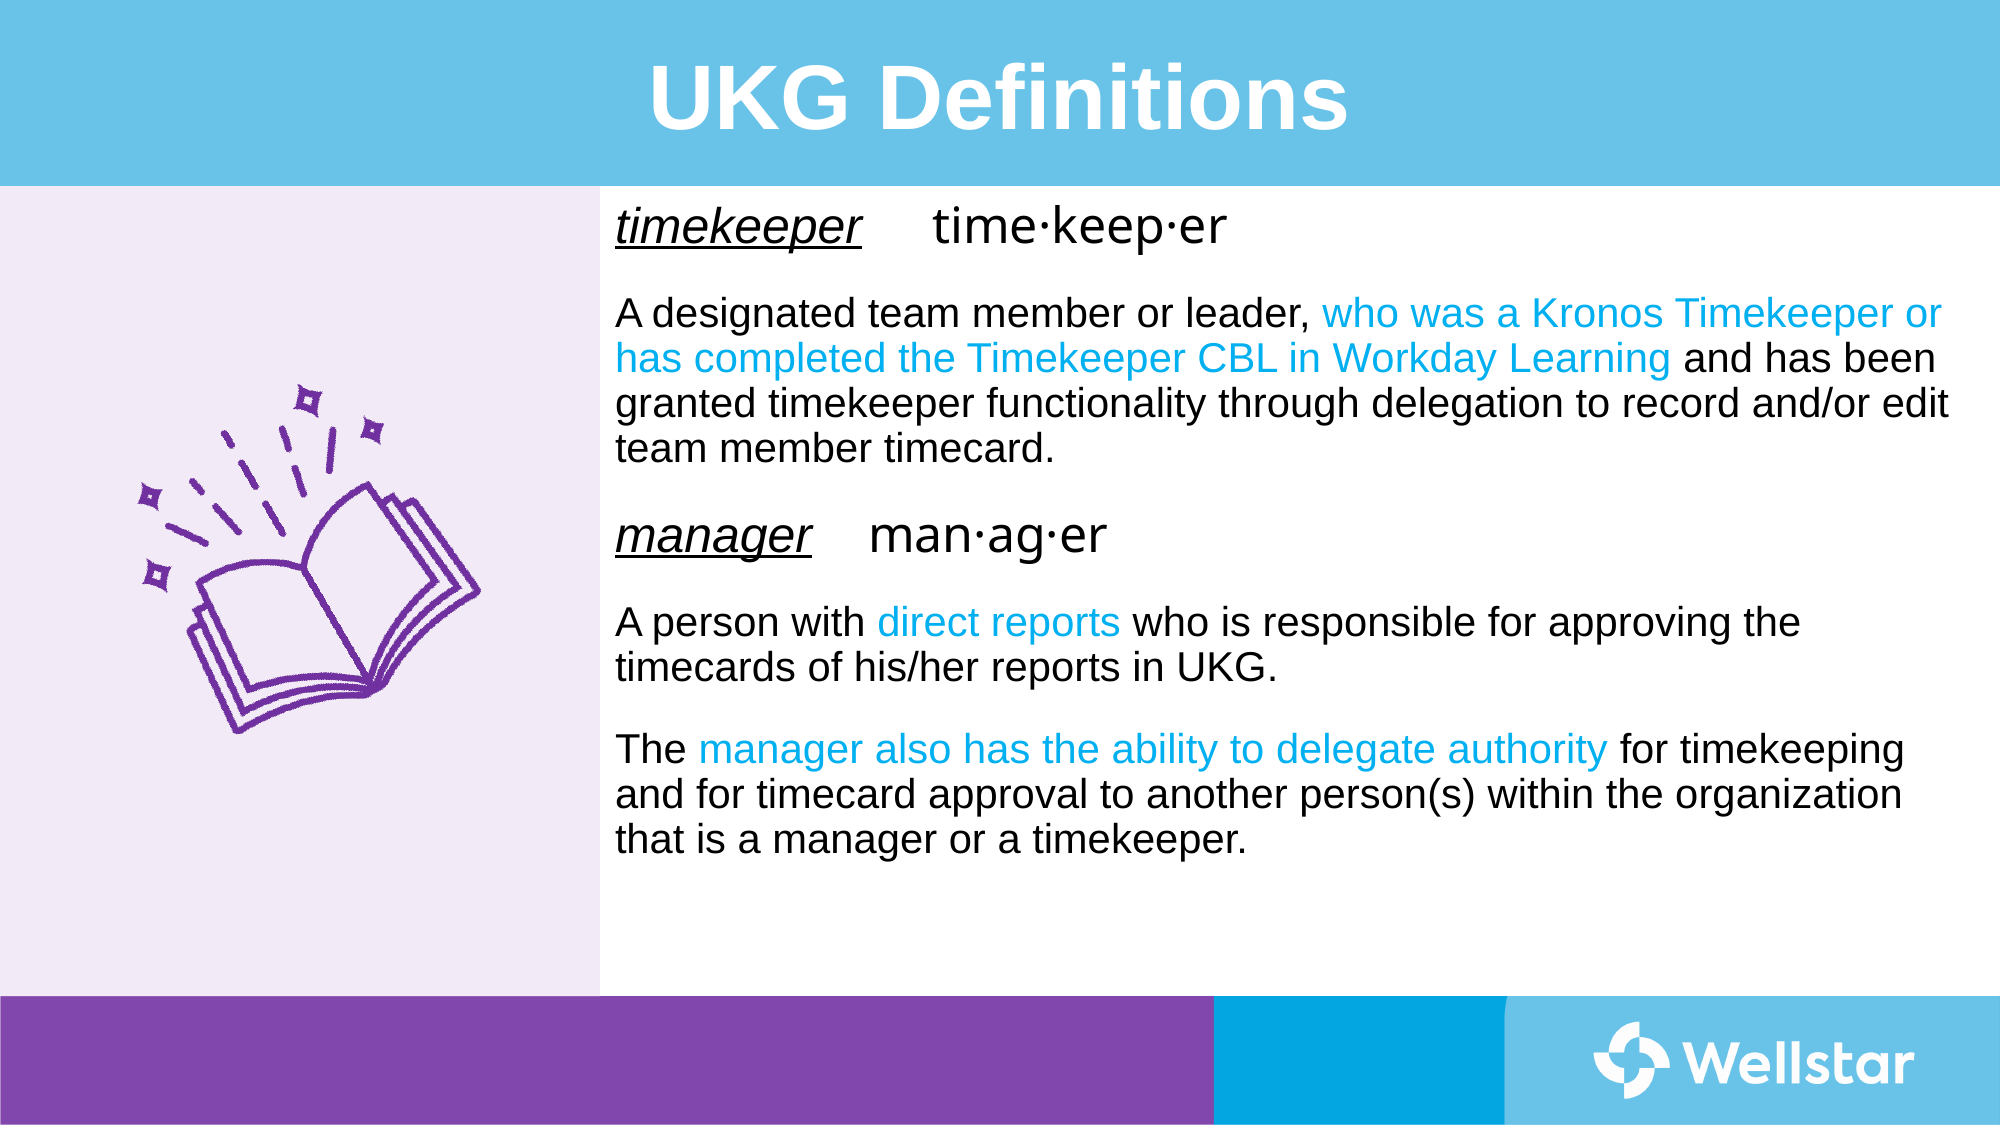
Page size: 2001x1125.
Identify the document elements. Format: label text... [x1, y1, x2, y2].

list timekeeper time·​keep·​er A designated team member or leader, who was a Kronos Timekeeper or has completed the Timekeeper CBL in Workday Learning and has been granted timekeeper functionality through delegation to record and/or edit team member timecard. manager man·​ag·​er A person with direct reports who is responsible for approving the timecards of his/her reports in UKG. The manager also has the ability to delegate authority for timekeeping and for timecard approval to another person(s) within the organization that is a manager or a timekeeper. [601, 192, 1980, 997]
picture [1505, 996, 2000, 1125]
text_box [0, 185, 601, 997]
picture [75, 339, 523, 786]
picture [0, 997, 1213, 1125]
text_box UKG Definitions [0, 0, 2000, 187]
